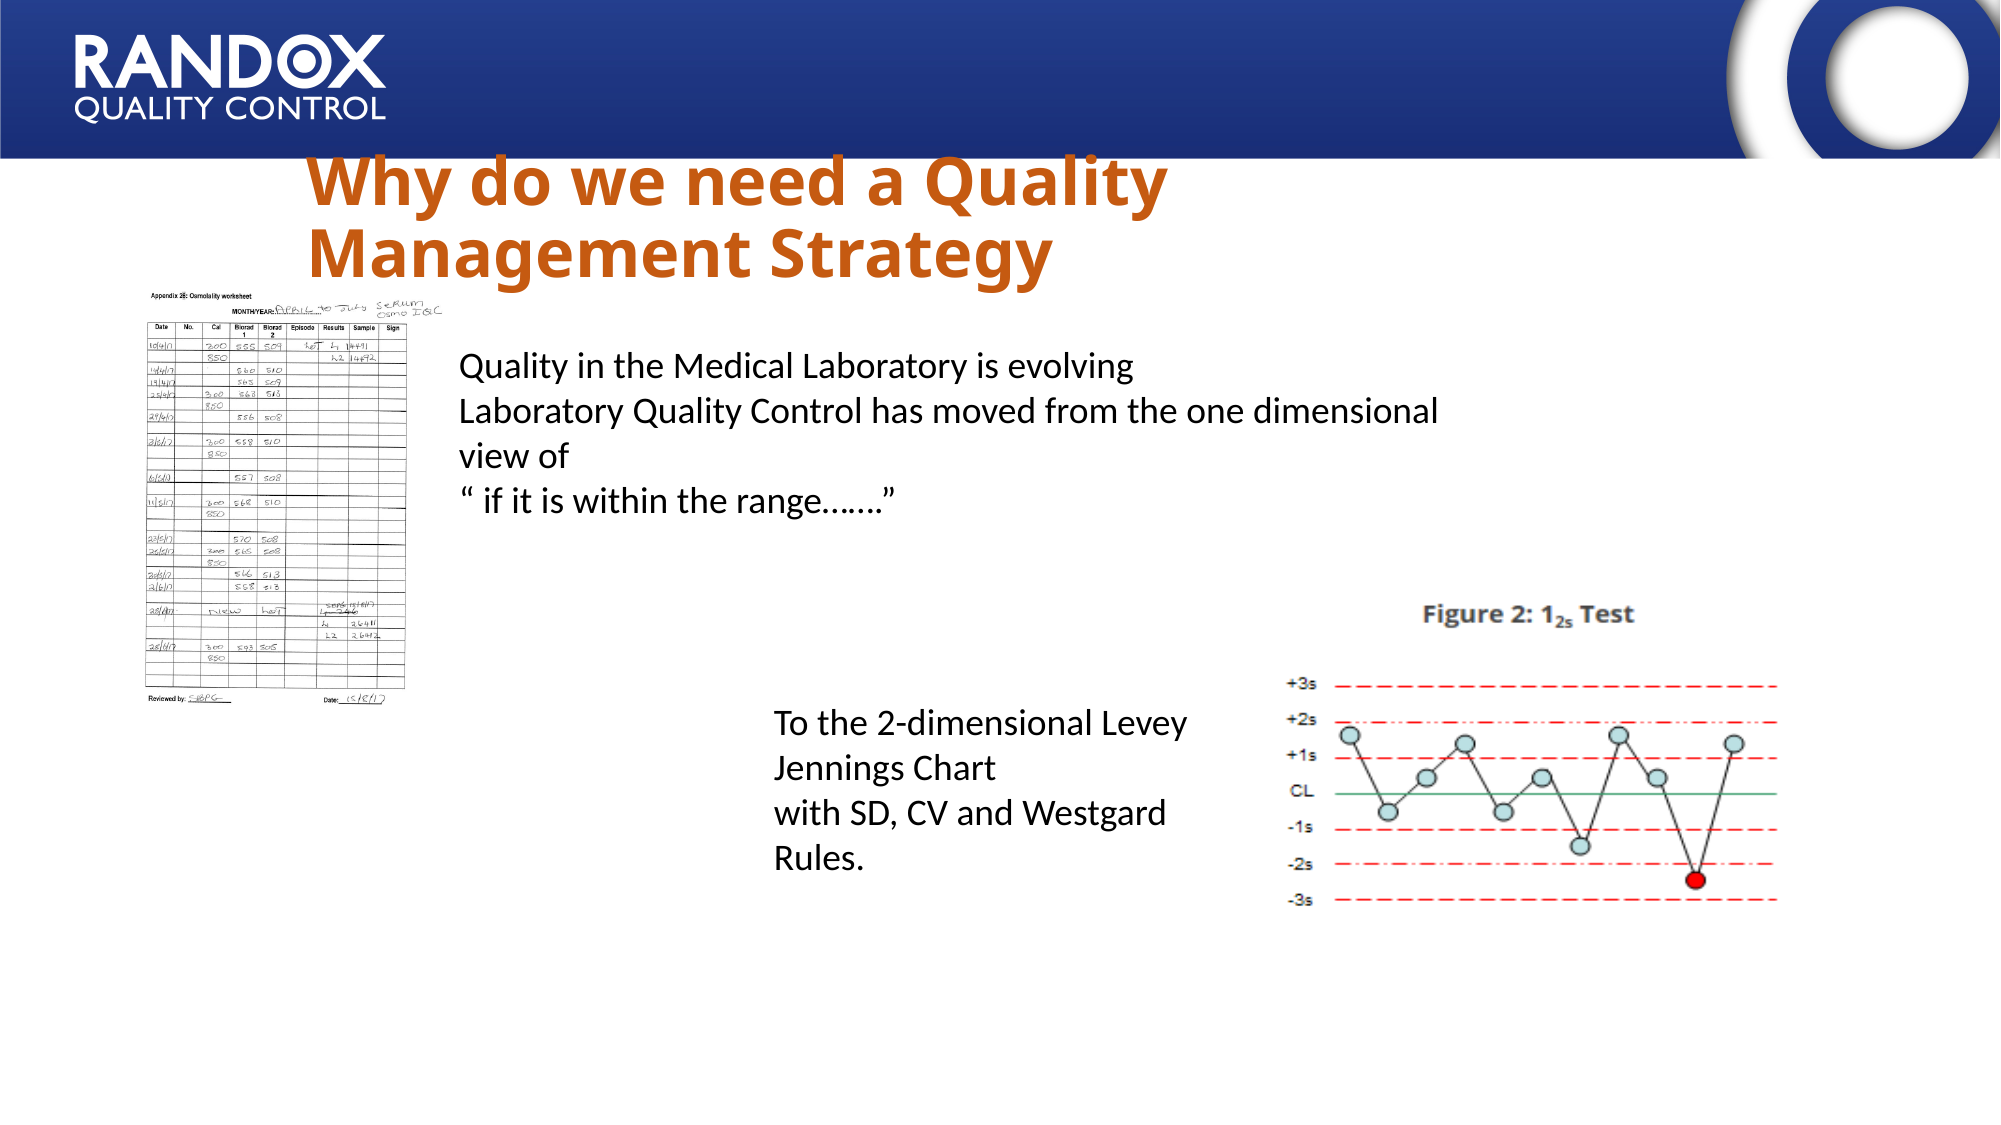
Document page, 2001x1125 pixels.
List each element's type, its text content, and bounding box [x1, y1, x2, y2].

text_box To the 2-dimensional Levey Jennings Chart with SD, CV and Westgard Rules. [759, 690, 1236, 886]
title Why do we need a Quality Management Strategy [291, 151, 1647, 287]
picture [0, 0, 2000, 1125]
text_box Quality in the Medical Laboratory is evolving Laboratory Quality Control has moved from the one dimensional view of “ if it is within the range…….” [445, 333, 1526, 529]
